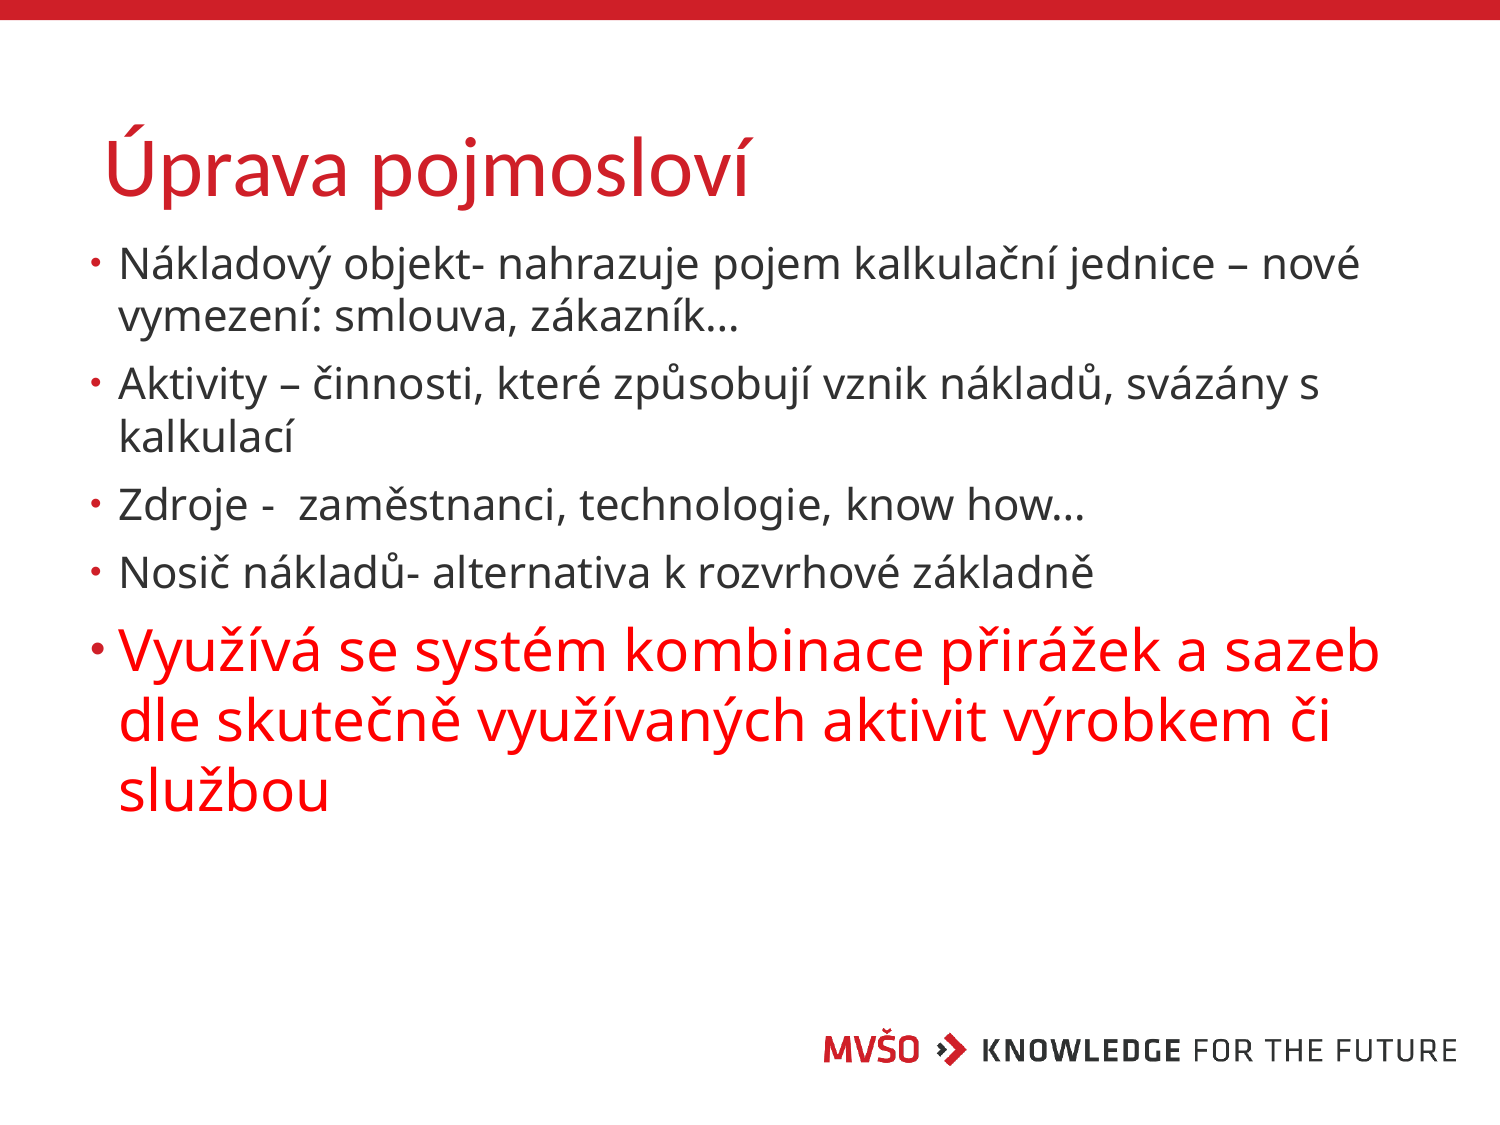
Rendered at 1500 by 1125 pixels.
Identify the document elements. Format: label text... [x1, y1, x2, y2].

list Nákladový objekt- nahrazuje pojem kalkulační jednice – nové vymezení: smlouva, zákazník… Aktivity – činnosti, které způsobují vznik nákladů, svázány s kalkulací Zdroje - zaměstnanci, technologie, know how… Nosič nákladů- alternativa k rozvrhové základně Využívá se systém kombinace přirážek a sazeb dle skutečně využívaných aktivit výrobkem či službou [75, 228, 1425, 1005]
picture [824, 1028, 1456, 1066]
title Úprava pojmosloví [88, 59, 1412, 228]
